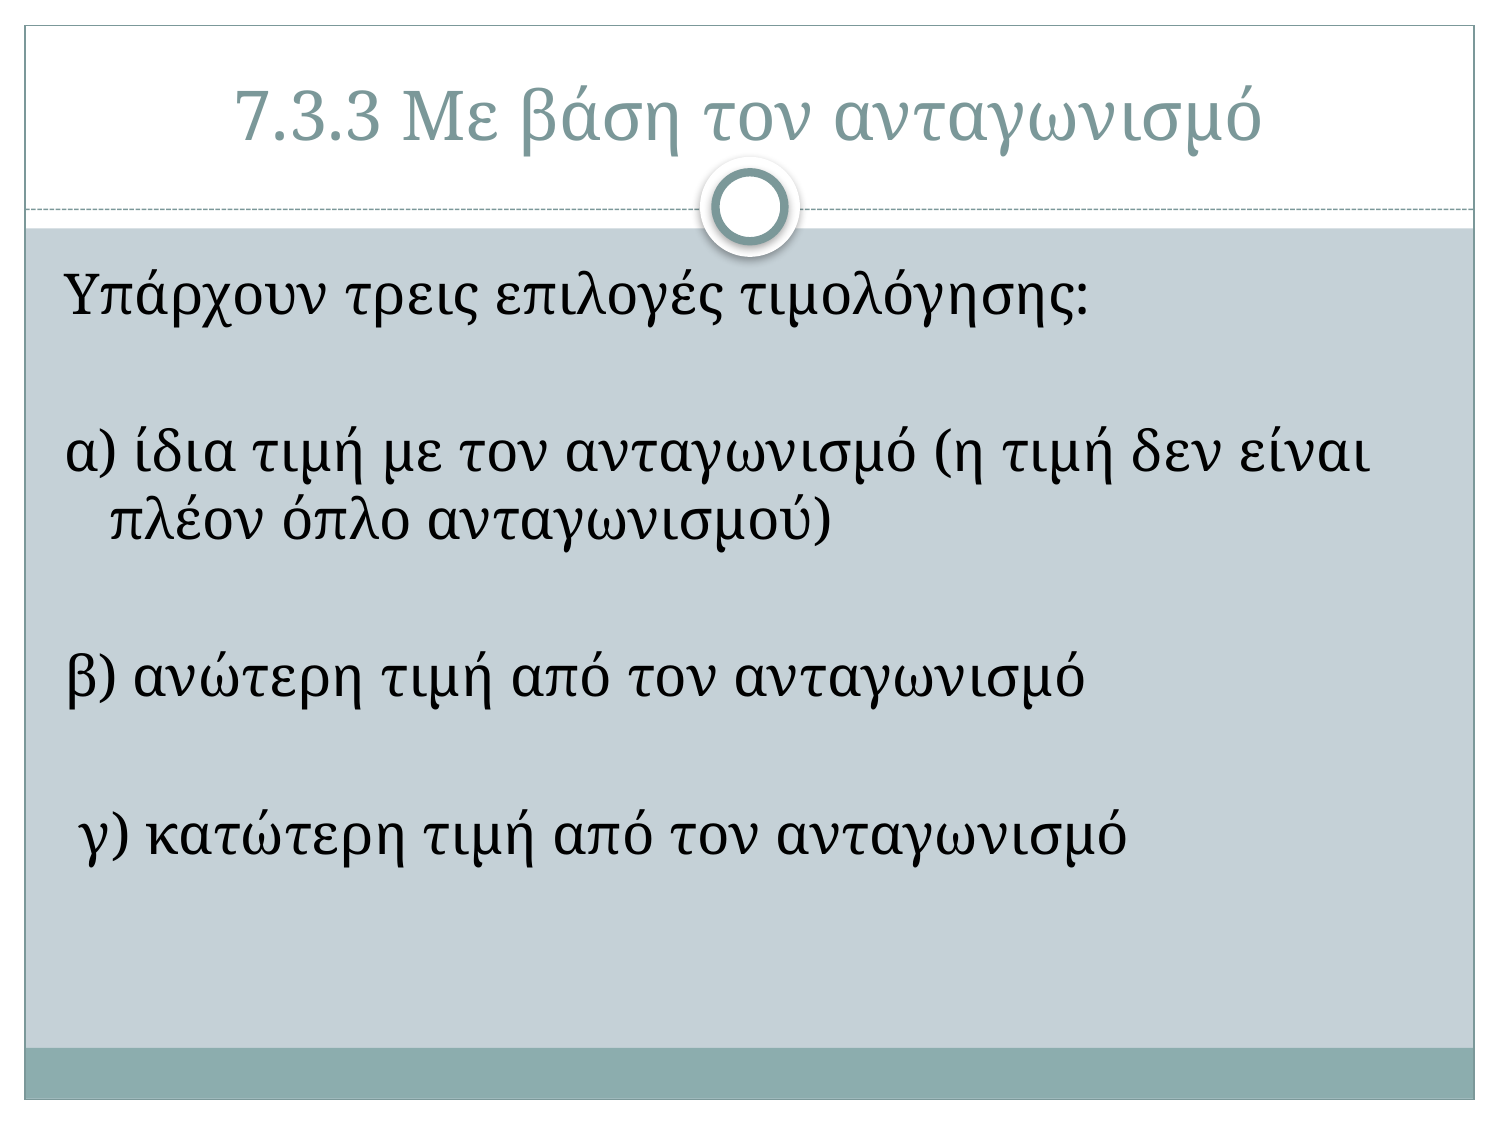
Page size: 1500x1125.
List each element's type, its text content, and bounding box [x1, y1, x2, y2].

title 7.3.3 Με βάση τον ανταγωνισμό [49, 37, 1450, 162]
list Υπάρχουν τρεις επιλογές τιμολόγησης: α) ίδια τιμή με τον ανταγωνισμό (η τιμή δεν είναι πλέον όπλο ανταγωνισμού) β) ανώτερη τιμή από τον ανταγωνισμό γ) κατώτερη τιμή από τον ανταγωνισμό [49, 250, 1445, 1001]
